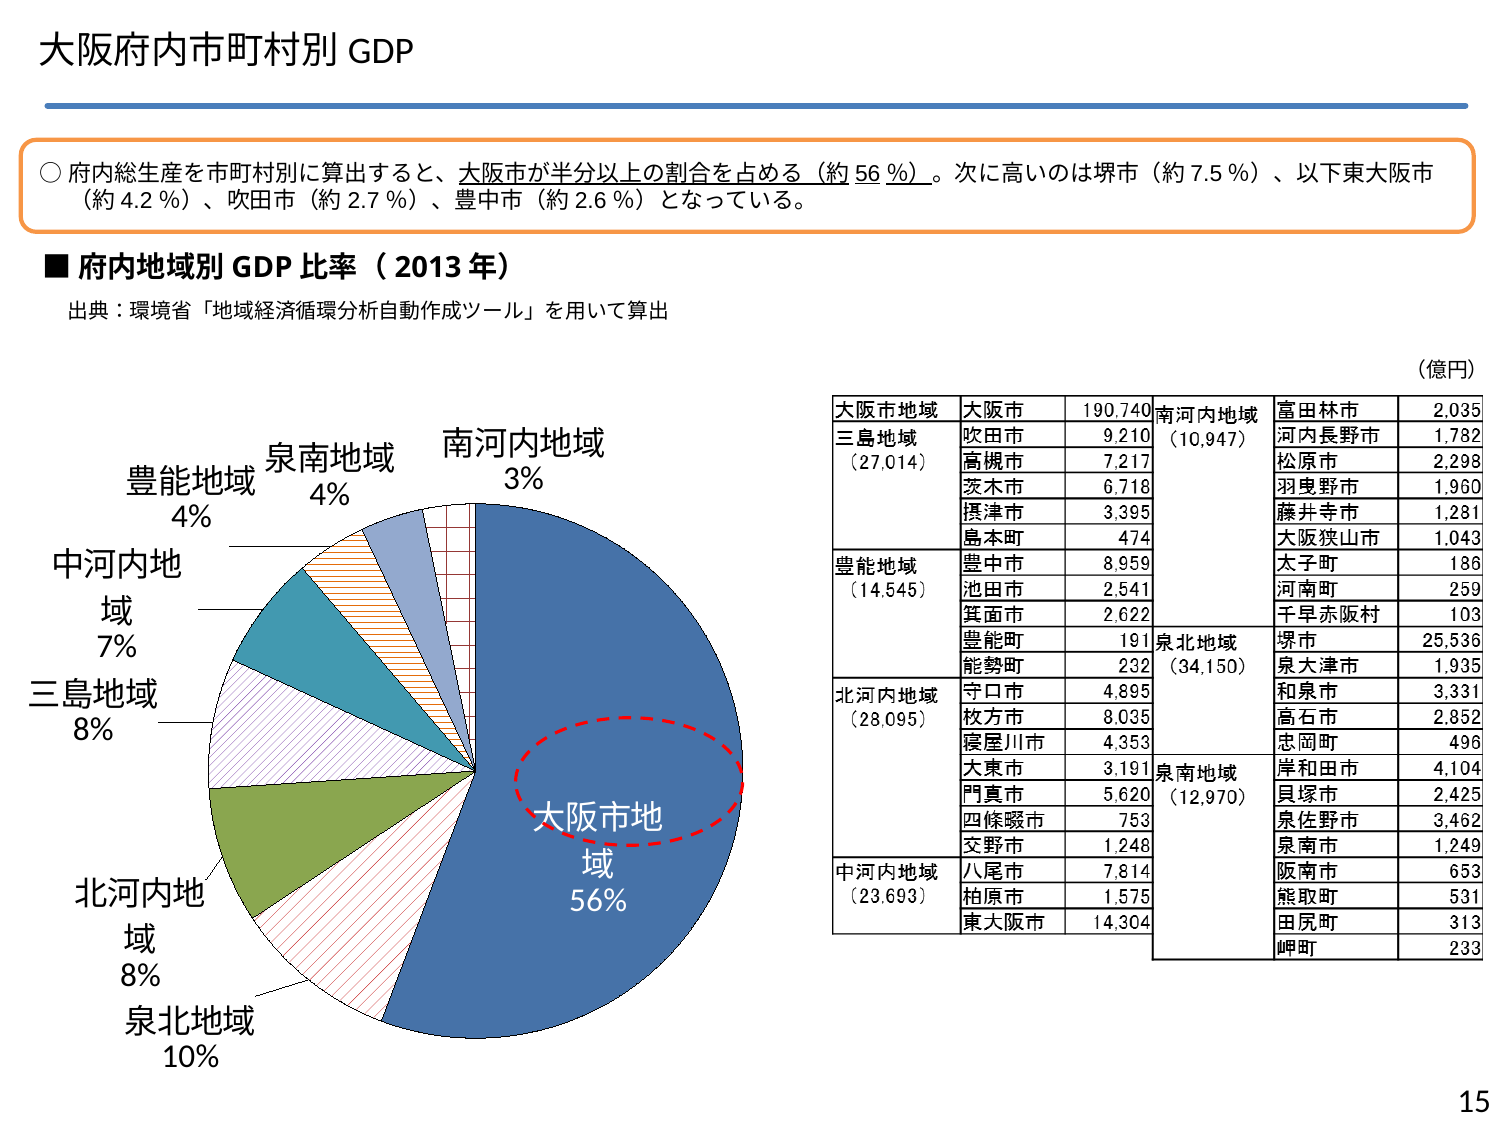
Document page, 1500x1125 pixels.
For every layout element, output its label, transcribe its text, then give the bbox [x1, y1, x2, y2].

text_box ■府内地域別GDP比率（2013年） [25, 233, 662, 299]
text_box 出典：環境省「地域経済循環分析自動作成ツール」を用いて算出 [53, 290, 745, 331]
text_box 大阪府内市町村別GDP [24, 19, 429, 79]
chart [14, 401, 943, 1106]
text_box 14 [1156, 1069, 1500, 1125]
picture [832, 389, 1483, 971]
text_box ○府内総生産を市町村別に算出すると、大阪市が半分以上の割合を占める（約56％）。次に高いのは堺市（約7.5％）、以下東大阪市（約4.2％）、吹田市（約2.7％）、豊中市（約2.6％）となっている。 [18, 137, 1476, 234]
text_box （億円） [1362, 347, 1500, 391]
